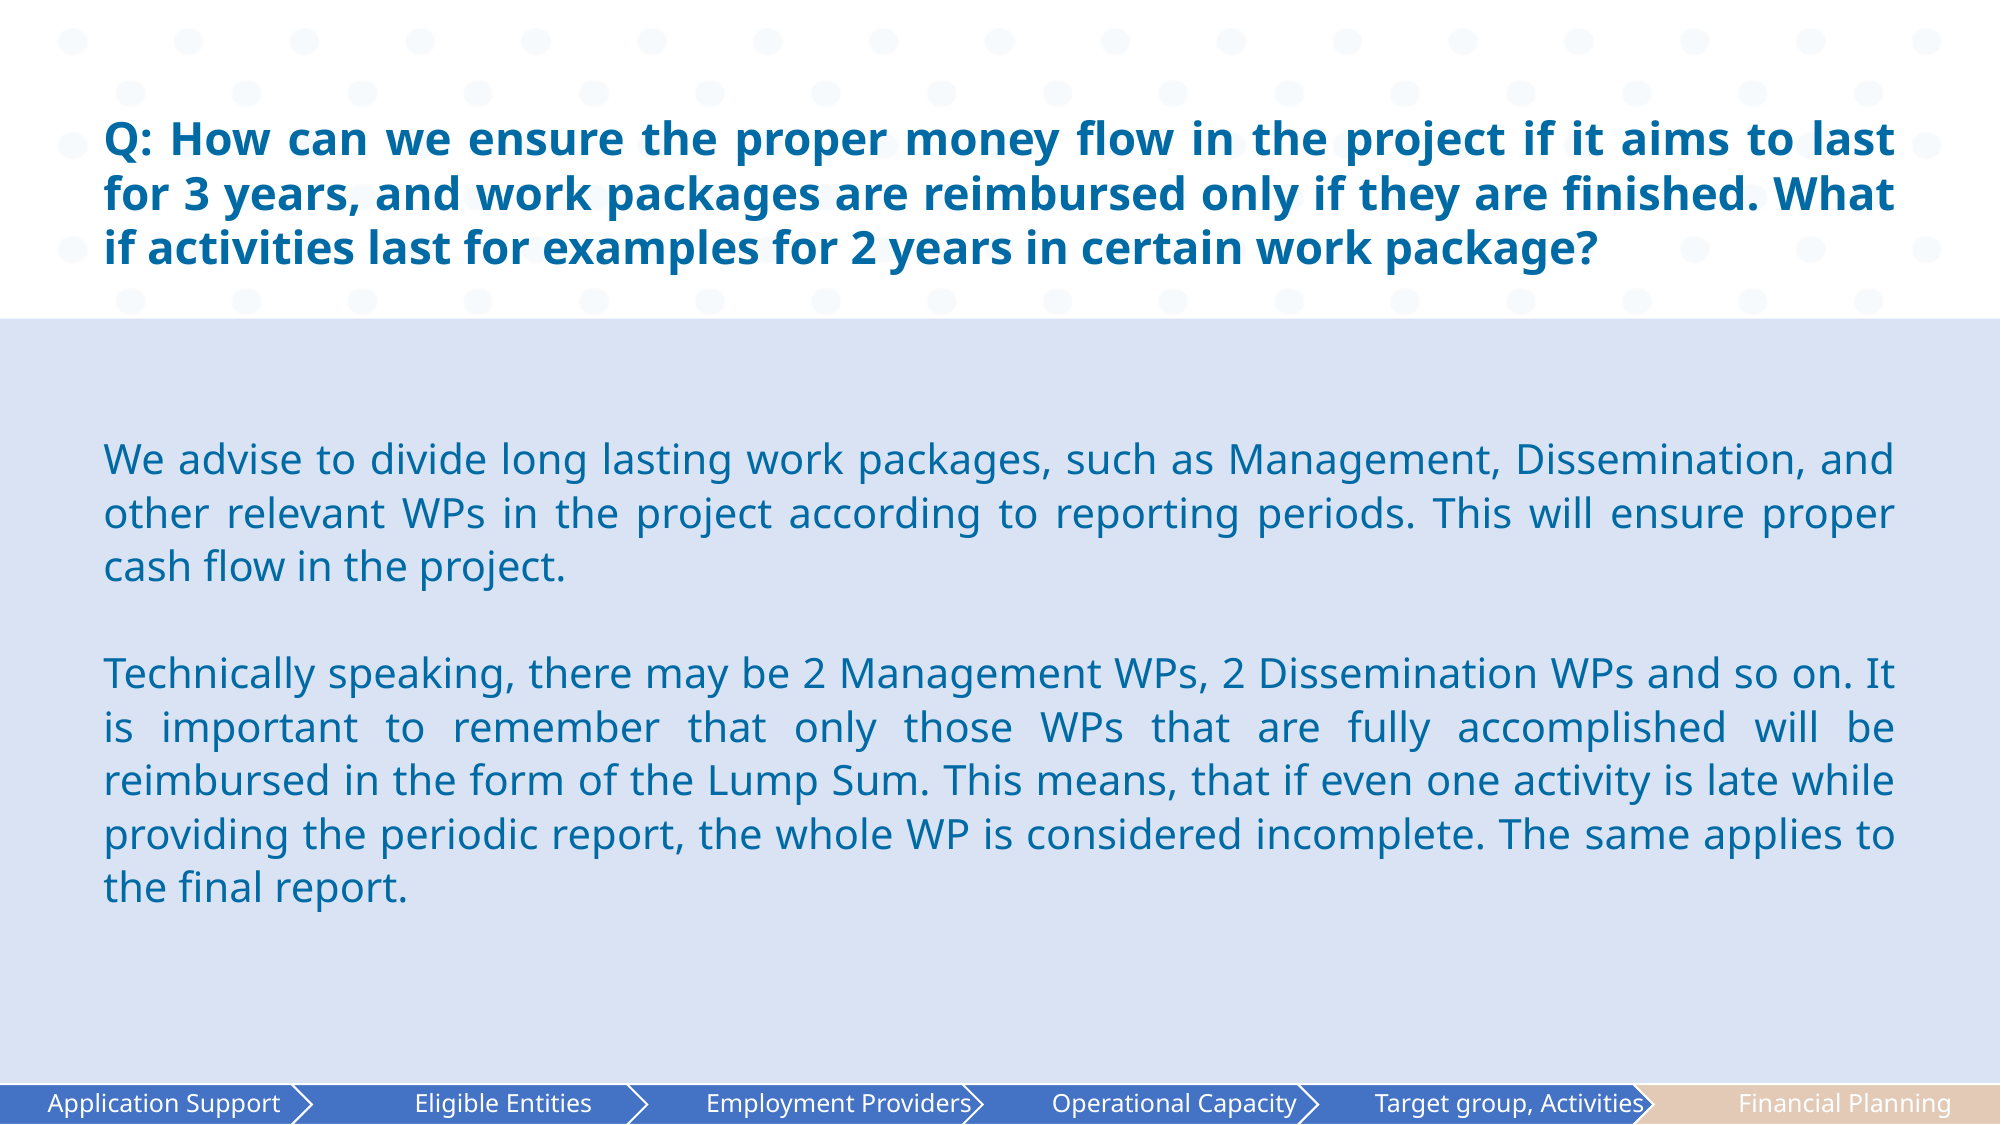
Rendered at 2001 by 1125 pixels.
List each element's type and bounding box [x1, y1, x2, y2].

picture [0, 0, 2000, 1084]
text_box [0, 1084, 2000, 1125]
